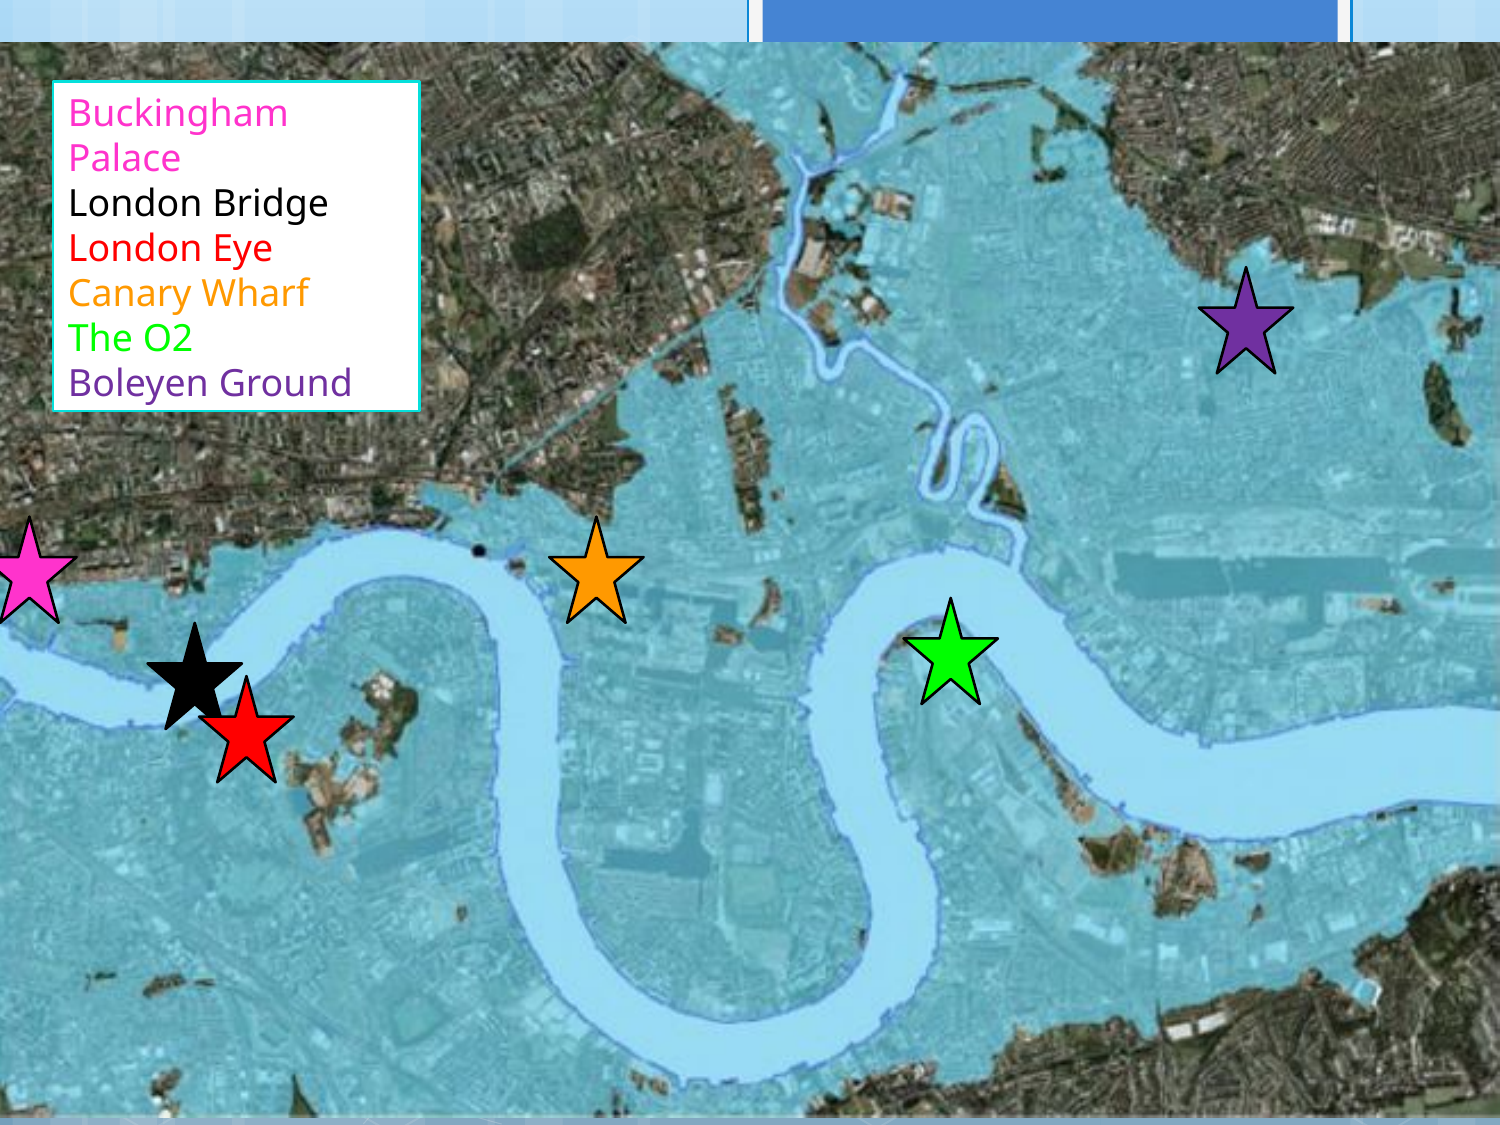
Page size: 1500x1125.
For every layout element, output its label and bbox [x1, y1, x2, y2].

list [0, 42, 1500, 1118]
